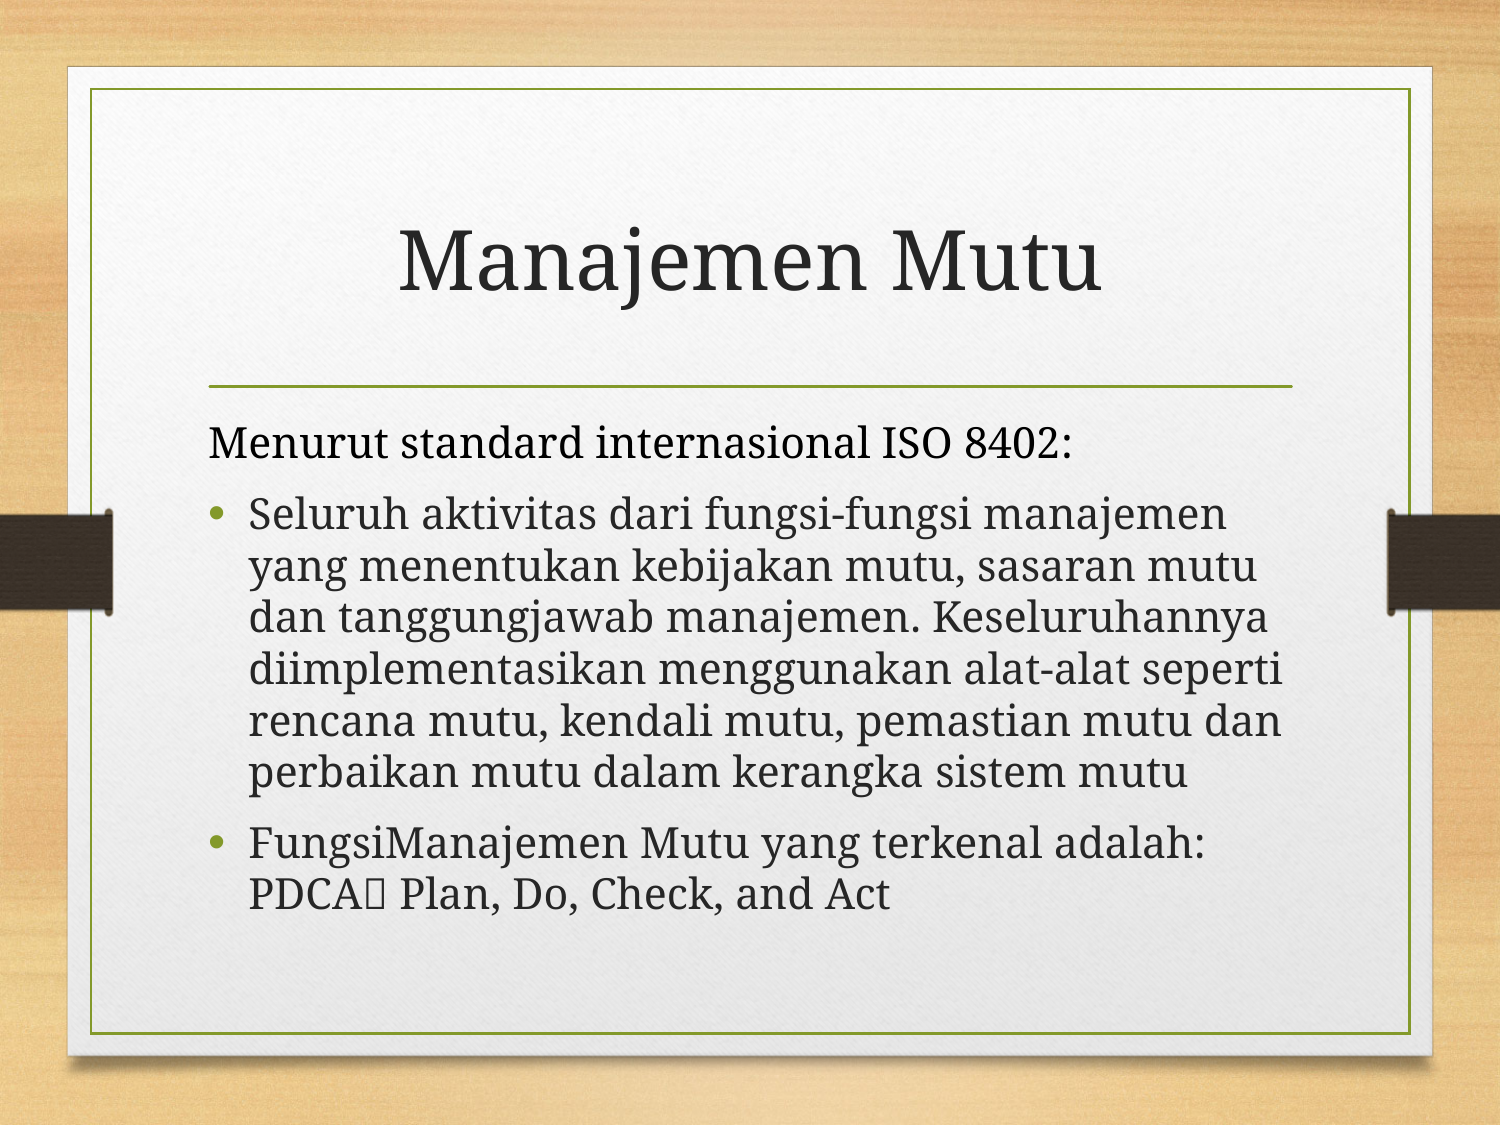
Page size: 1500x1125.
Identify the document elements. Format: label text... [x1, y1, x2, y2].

title Manajemen Mutu [193, 150, 1309, 365]
list Menurut standard internasional ISO 8402: Seluruh aktivitas dari fungsi-fungsi manajemen yang menentukan kebijakan mutu, sasaran mutu dan tanggungjawab manajemen. Keseluruhannya diimplementasikan menggunakan alat-alat seperti rencana mutu, kendali mutu, pemastian mutu dan perbaikan mutu dalam kerangka sistem mutu FungsiManajemen Mutu yang terkenal adalah: PDCA Plan, Do, Check, and Act [193, 408, 1309, 974]
picture [0, 0, 1500, 1125]
